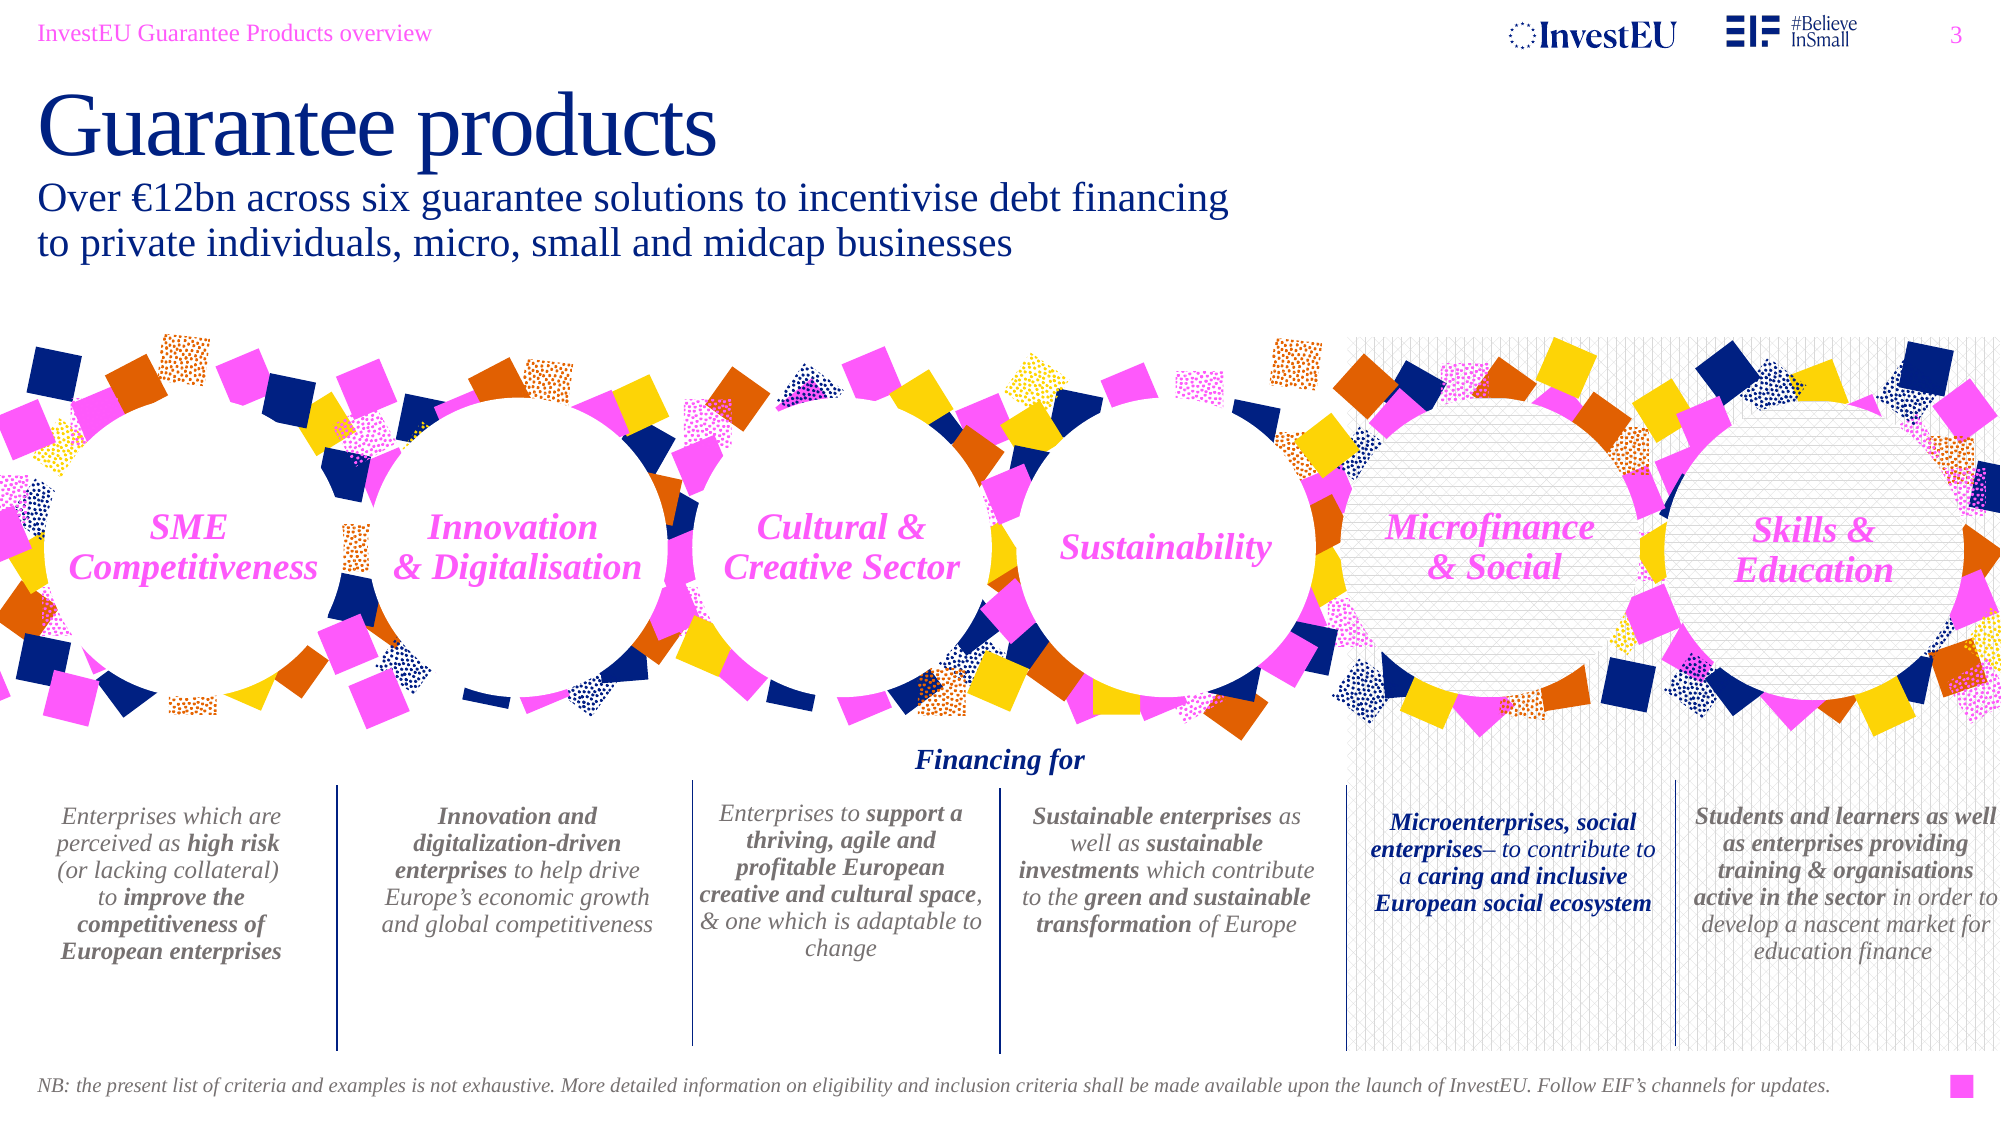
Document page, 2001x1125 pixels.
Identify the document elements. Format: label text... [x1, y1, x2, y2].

text_box [1346, 785, 2000, 1052]
list InvestEU Guarantee Products overview [37, 19, 1177, 52]
list Innovation and digitalization-driven enterprises to help drive Europe’s economic growth and global competitiveness [366, 803, 670, 1038]
text_box [1949, 1074, 1974, 1099]
list Students and learners as well as enterprises providing training & organisations active in the sector in order to develop a nascent market for education finance [1691, 803, 2000, 1032]
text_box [0, 335, 2000, 785]
list NB: the present list of criteria and examples is not exhaustive. More detailed information on eligibility and inclusion criteria shall be made available upon the launch of InvestEU. Follow EIF’s channels for updates. [37, 1074, 1963, 1116]
list Over €12bn across six guarantee solutions to incentivise debt financing to private individuals, micro, small and midcap businesses [37, 175, 1255, 299]
title Guarantee products [37, 84, 1242, 168]
list Microenterprises, social enterprises– to contribute to a caring and inclusive European social ecosystem [1361, 809, 1666, 1044]
list Sustainable enterprises as well as sustainable investments which contribute to the green and sustainable transformation of Europe [1012, 803, 1322, 1032]
picture [1722, 10, 1863, 53]
list Enterprises to support a thriving, agile and profitable European creative and cultural space, & one which is adaptable to change [698, 800, 984, 1031]
list Enterprises which are perceived as high risk (or lacking collateral) to improve the competitiveness of European enterprises [24, 803, 319, 1034]
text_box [44, 397, 1964, 701]
